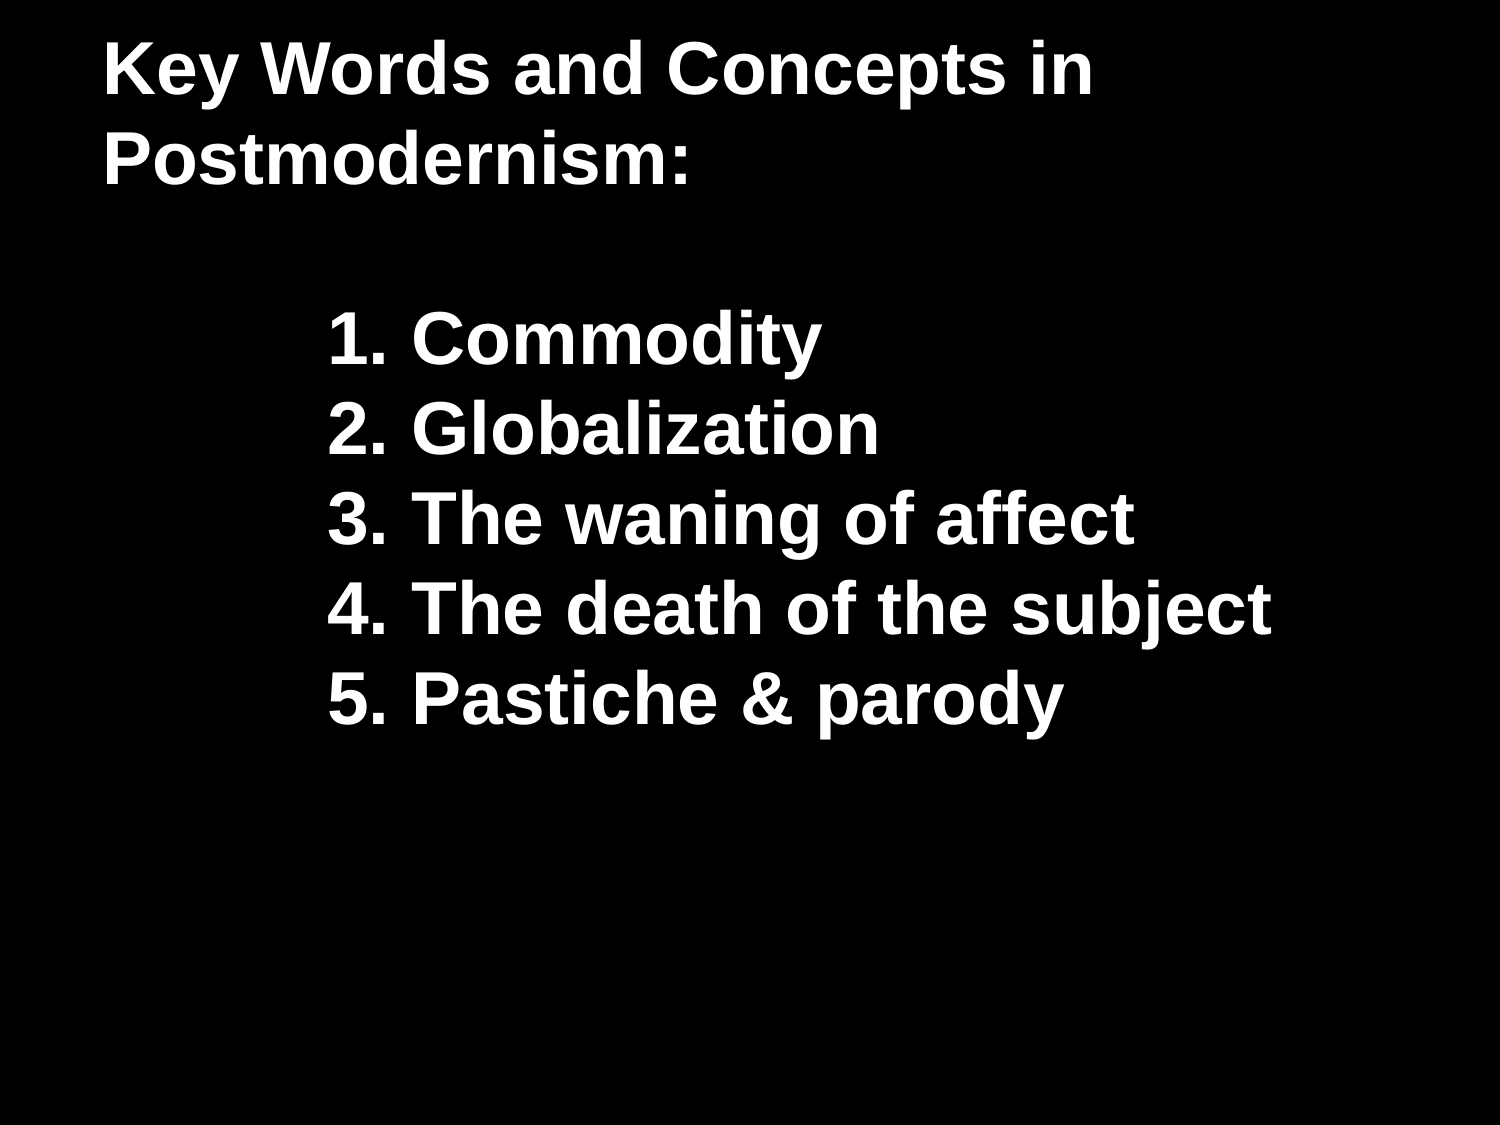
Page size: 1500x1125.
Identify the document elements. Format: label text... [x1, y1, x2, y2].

text_box Key Words and Concepts in Postmodernism: Commodity Globalization The waning of affect The death of the subject Pastiche & parody [87, 12, 1443, 947]
